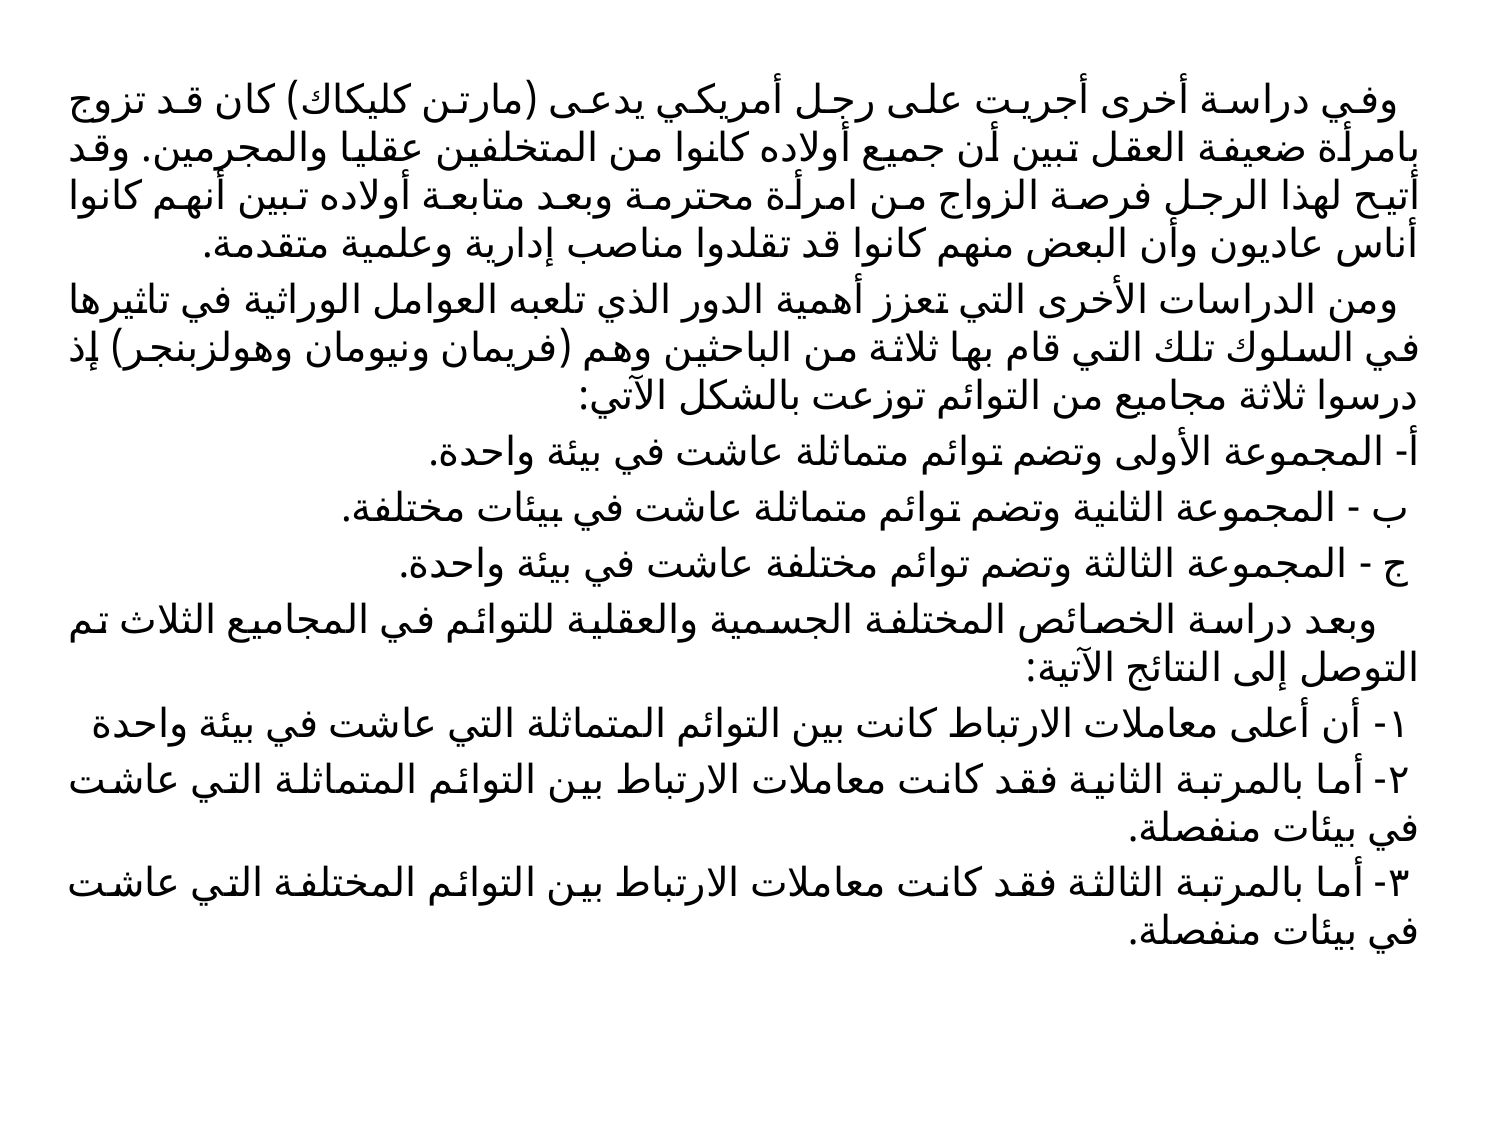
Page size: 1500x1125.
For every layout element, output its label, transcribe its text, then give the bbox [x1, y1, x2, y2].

list وفي دراسة أخرى أجريت على رجل أمريكي يدعى (مارتن كلیكاك) كان قد تزوج بامرأة ضعيفة العقل تبين أن جميع أولاده كانوا من المتخلفين عقليا والمجرمين. وقد أتيح لهذا الرجل فرصة الزواج من امرأة محترمة وبعد متابعة أولاده تبين أنهم كانوا أناس عاديون وأن البعض منهم كانوا قد تقلدوا مناصب إدارية وعلمية متقدمة. ومن الدراسات الأخرى التي تعزز أهمية الدور الذي تلعبه العوامل الوراثية في تاثيرها في السلوك تلك التي قام بها ثلاثة من الباحثين وهم (فریمان ونيومان وهولزبنجر) إذ درسوا ثلاثة مجاميع من التوائم توزعت بالشكل الآتي: أ- المجموعة الأولى وتضم توائم متماثلة عاشت في بيئة واحدة. ب - المجموعة الثانية وتضم توائم متماثلة عاشت في بيئات مختلفة. ج - المجموعة الثالثة وتضم توائم مختلفة عاشت في بيئة واحدة. وبعد دراسة الخصائص المختلفة الجسمية والعقلية للتوائم في المجاميع الثلاث تم التوصل إلى النتائج الآتية: ١- أن أعلى معاملات الارتباط كانت بين التوائم المتماثلة التي عاشت في بيئة واحدة ۲- أما بالمرتبة الثانية فقد كانت معاملات الارتباط بين التوائم المتماثلة التي عاشت في بيئات منفصلة. ٣- أما بالمرتبة الثالثة فقد كانت معاملات الارتباط بين التوائم المختلفة التي عاشت في بيئات منفصلة. [53, 66, 1436, 1059]
